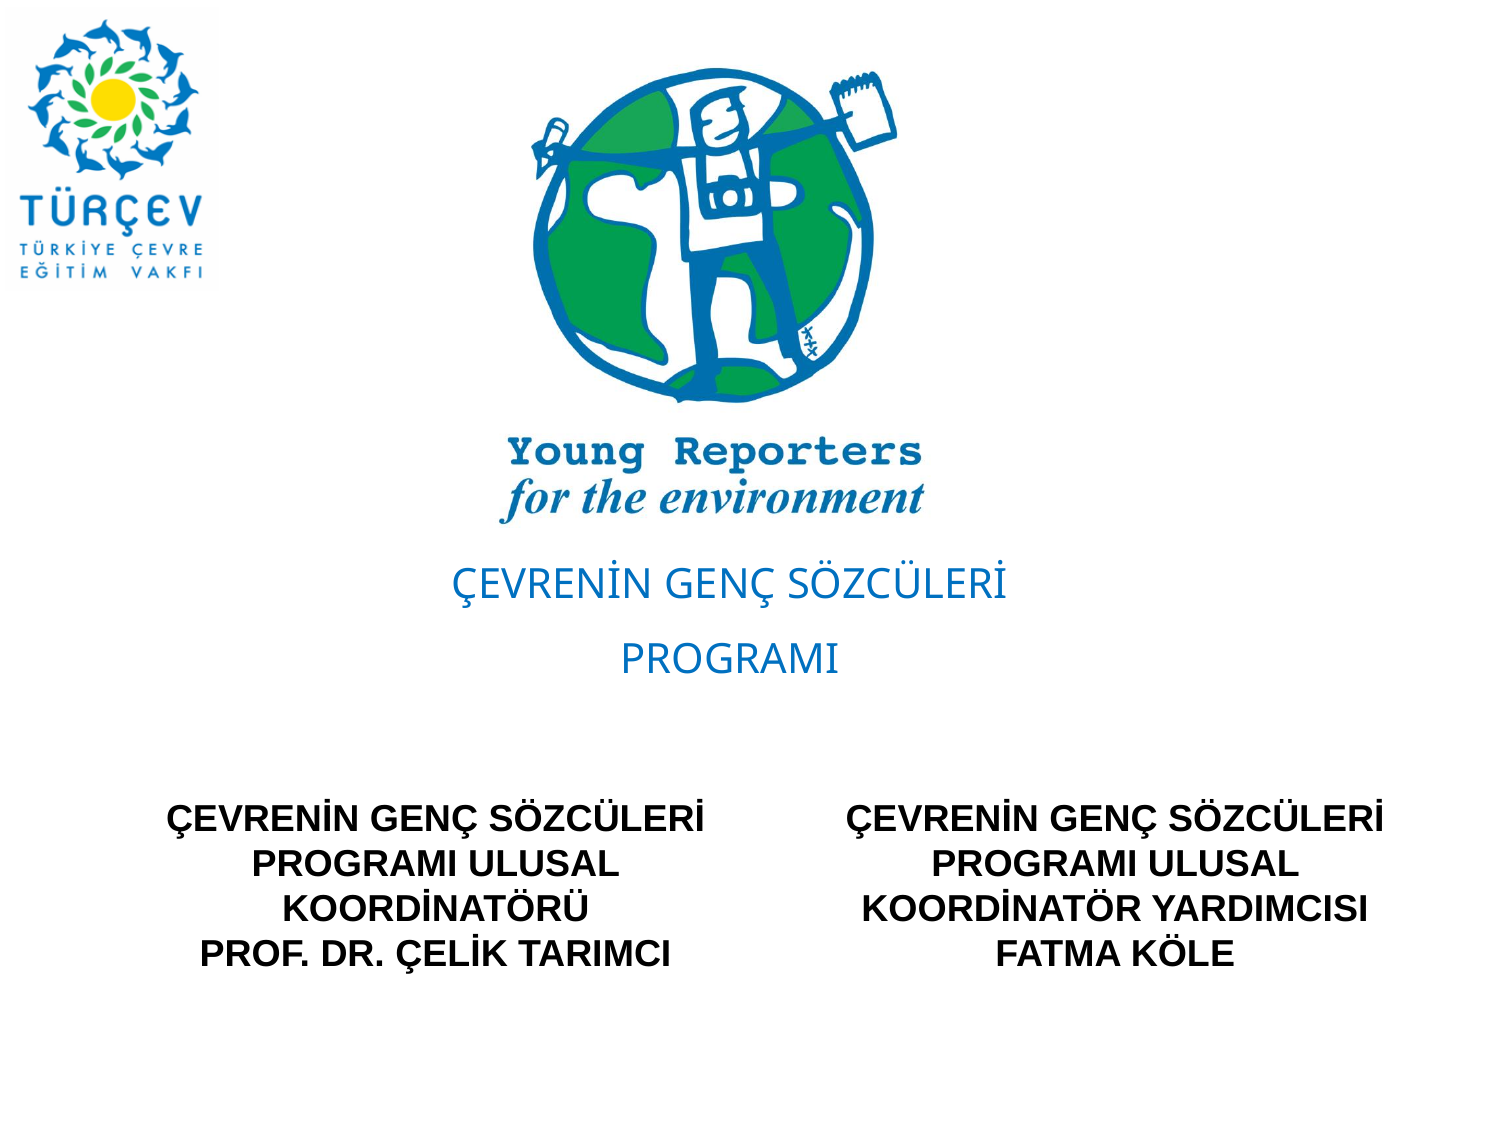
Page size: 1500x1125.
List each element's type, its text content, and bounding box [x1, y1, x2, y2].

text_box ÇEVRENİN GENÇ SÖZCÜLERİ PROGRAMI ULUSAL KOORDİNATÖRÜ PROF. DR. ÇELİK TARIMCI [135, 786, 736, 982]
picture [415, 54, 1046, 528]
text_box ÇEVRENİN GENÇ SÖZCÜLERİ PROGRAMI ULUSAL KOORDİNATÖR YARDIMCISI FATMA KÖLE [809, 786, 1422, 982]
picture [5, 7, 219, 292]
text_box ÇEVRENİN GENÇ SÖZCÜLERİ PROGRAMI [437, 536, 1024, 689]
